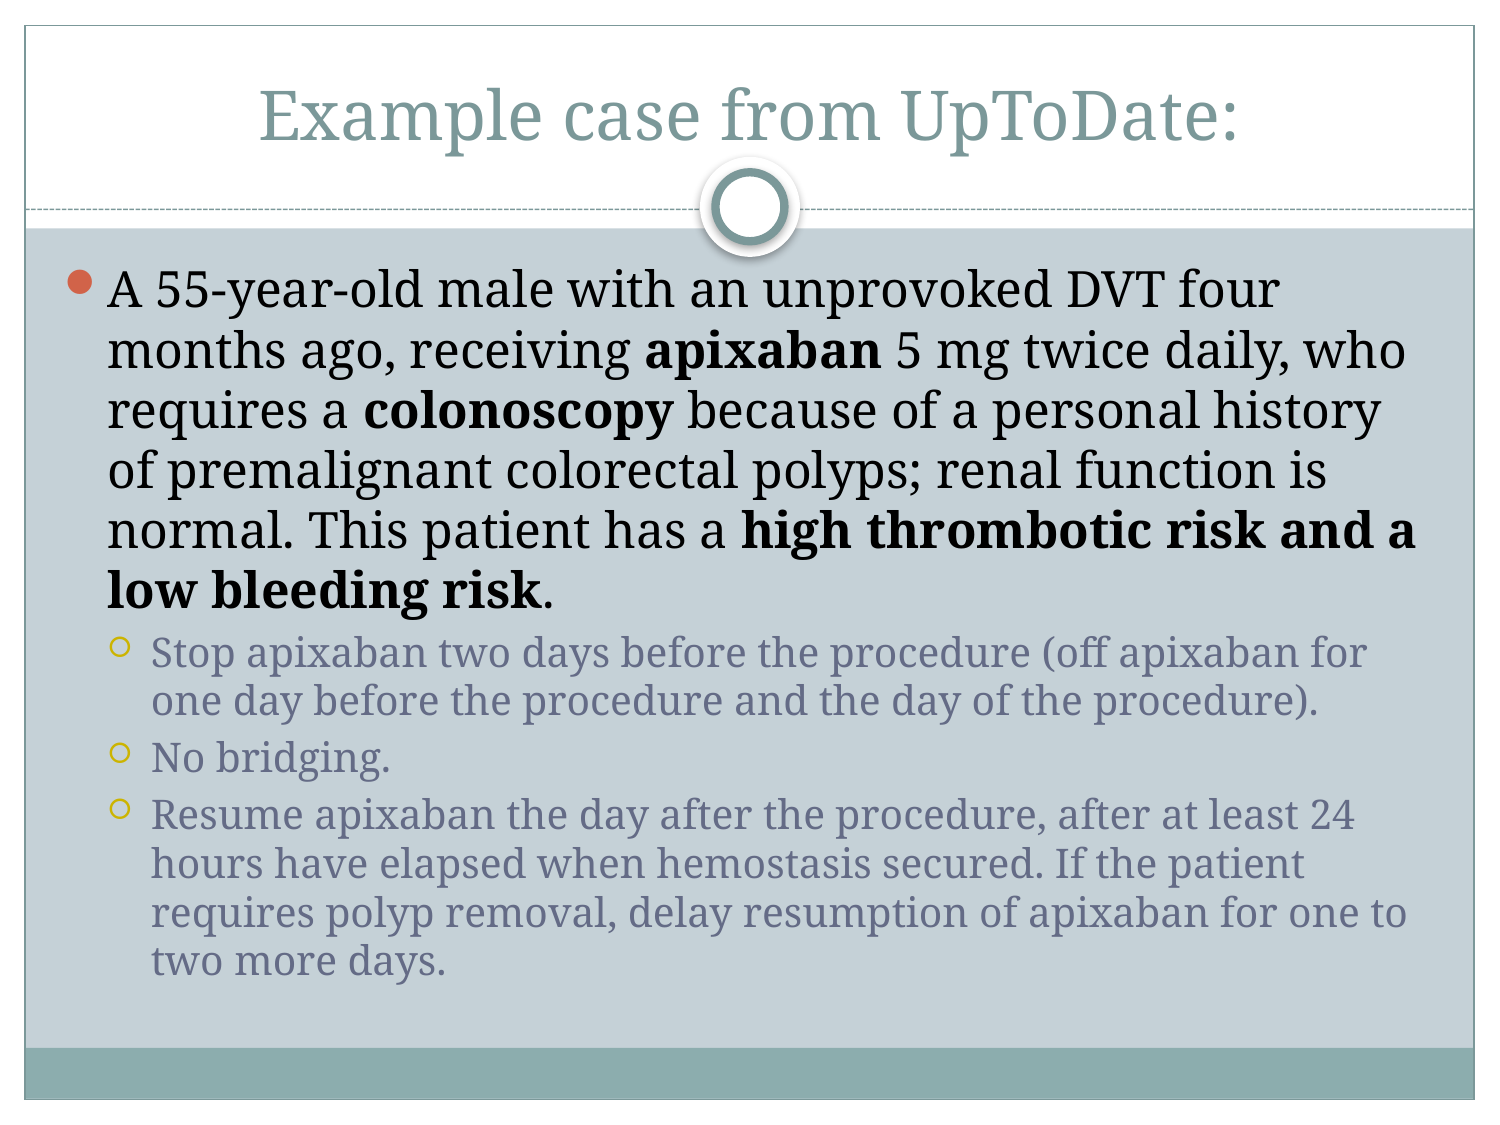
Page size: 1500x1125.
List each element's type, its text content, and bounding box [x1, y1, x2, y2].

list A 55-year-old male with an unprovoked DVT four months ago, receiving apixaban 5 mg twice daily, who requires a colonoscopy because of a personal history of premalignant colorectal polyps; renal function is normal. This patient has a high thrombotic risk and a low bleeding risk. Stop apixaban two days before the procedure (off apixaban for one day before the procedure and the day of the procedure). No bridging. Resume apixaban the day after the procedure, after at least 24 hours have elapsed when hemostasis secured. If the patient requires polyp removal, delay resumption of apixaban for one to two more days. [49, 250, 1445, 1001]
title Example case from UpToDate: [49, 37, 1450, 162]
